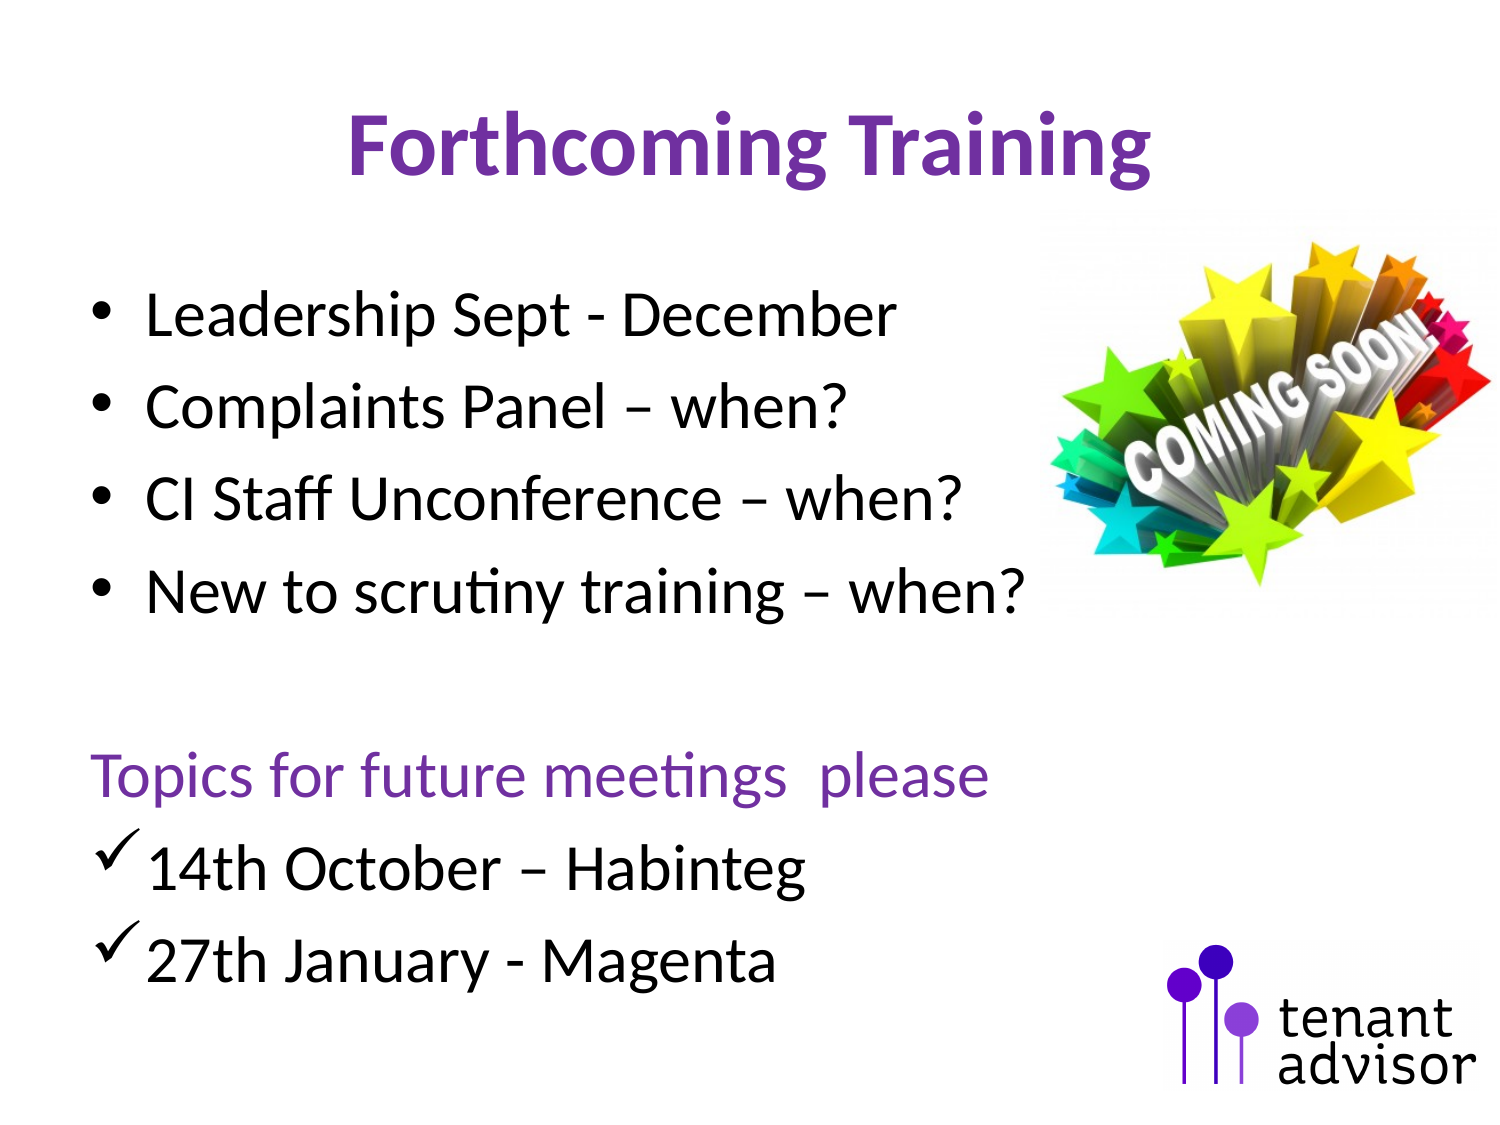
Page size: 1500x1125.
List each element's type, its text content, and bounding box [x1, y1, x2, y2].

list Leadership Sept - December Complaints Panel – when? CI Staff Unconference – when? New to scrutiny training – when? Topics for future meetings please 14th October – Habinteg 27th January - Magenta [75, 262, 1425, 1005]
picture [1163, 940, 1480, 1091]
title Forthcoming Training [75, 45, 1425, 233]
picture [1040, 207, 1497, 618]
